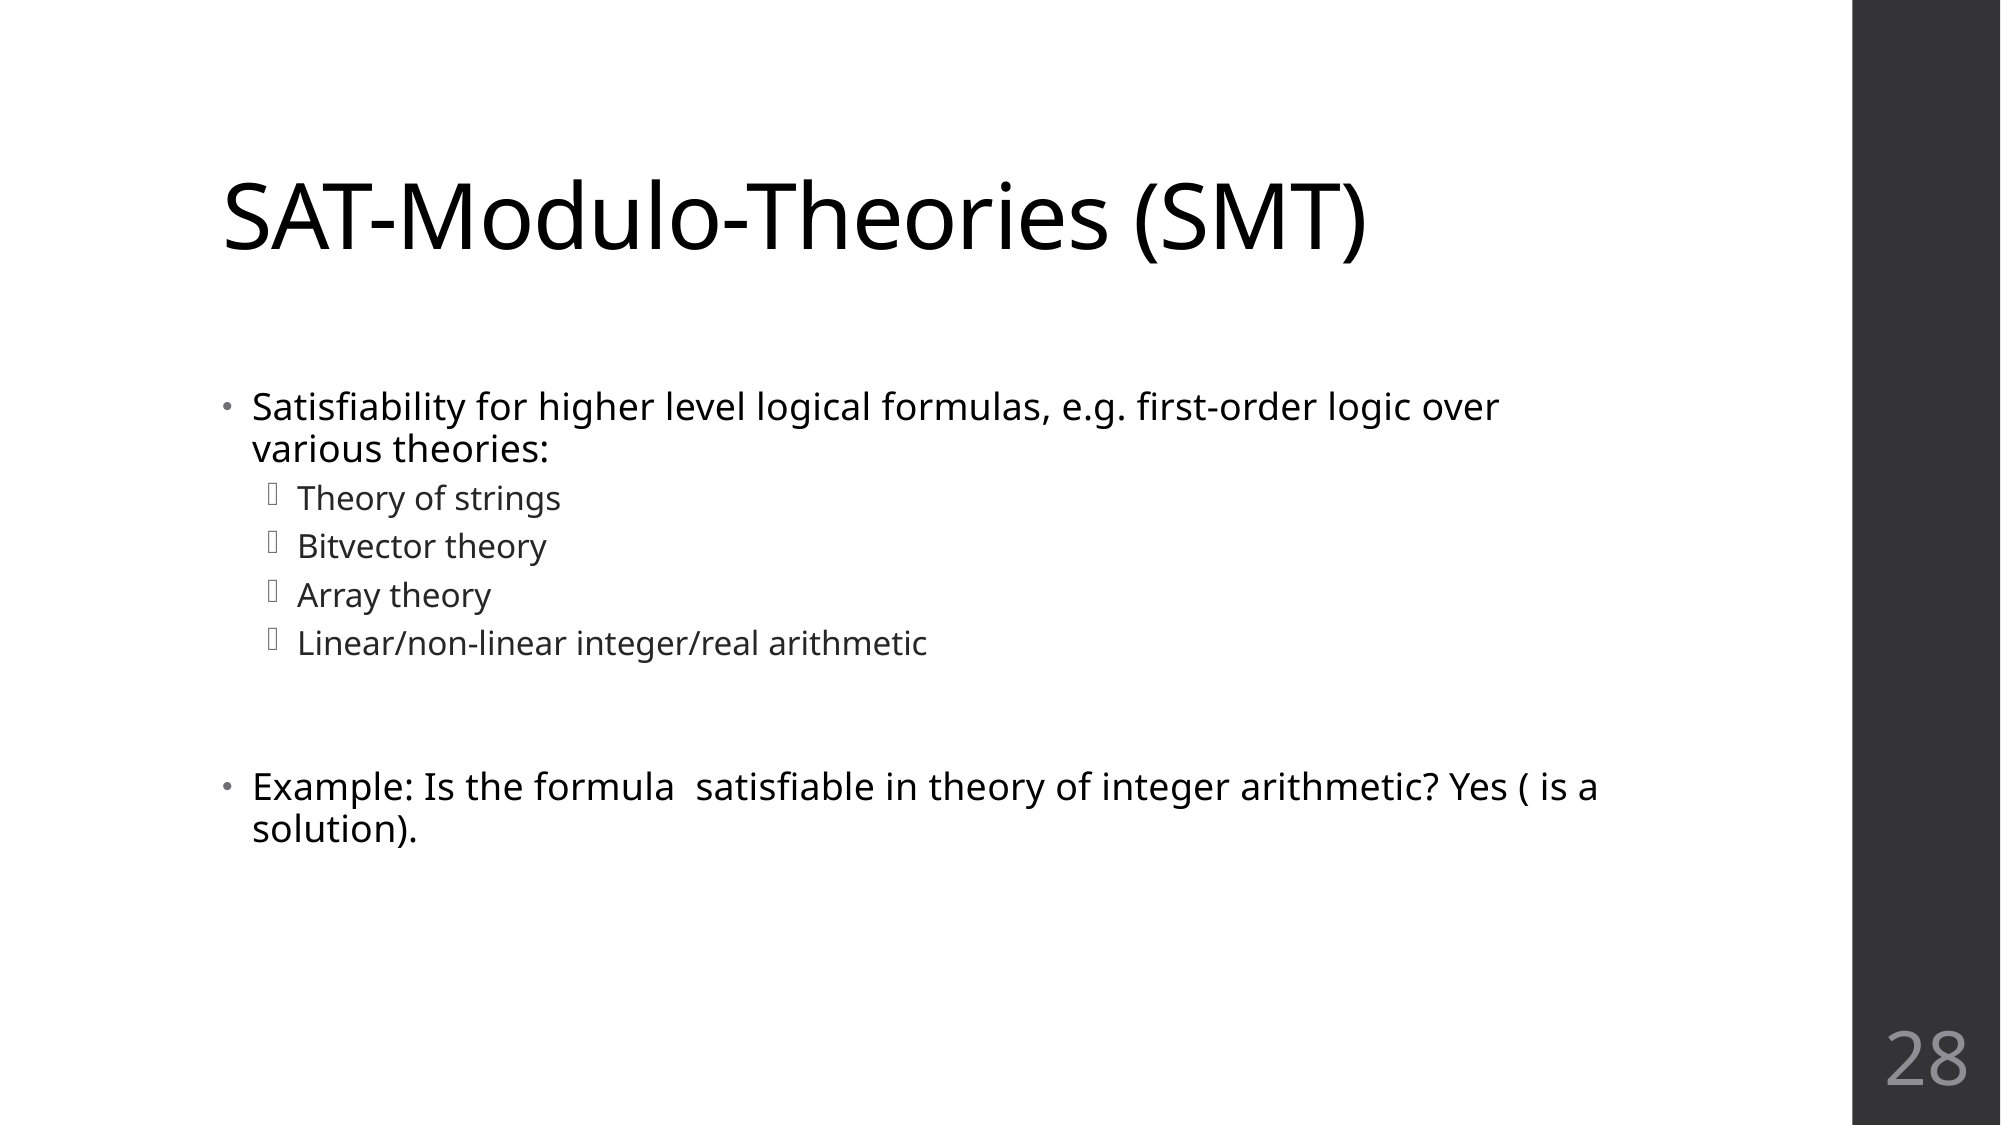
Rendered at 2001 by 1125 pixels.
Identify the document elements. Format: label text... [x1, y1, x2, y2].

slide_number 28 [1852, 1012, 2000, 1110]
title SAT-Modulo-Theories (SMT) [206, 60, 1797, 278]
